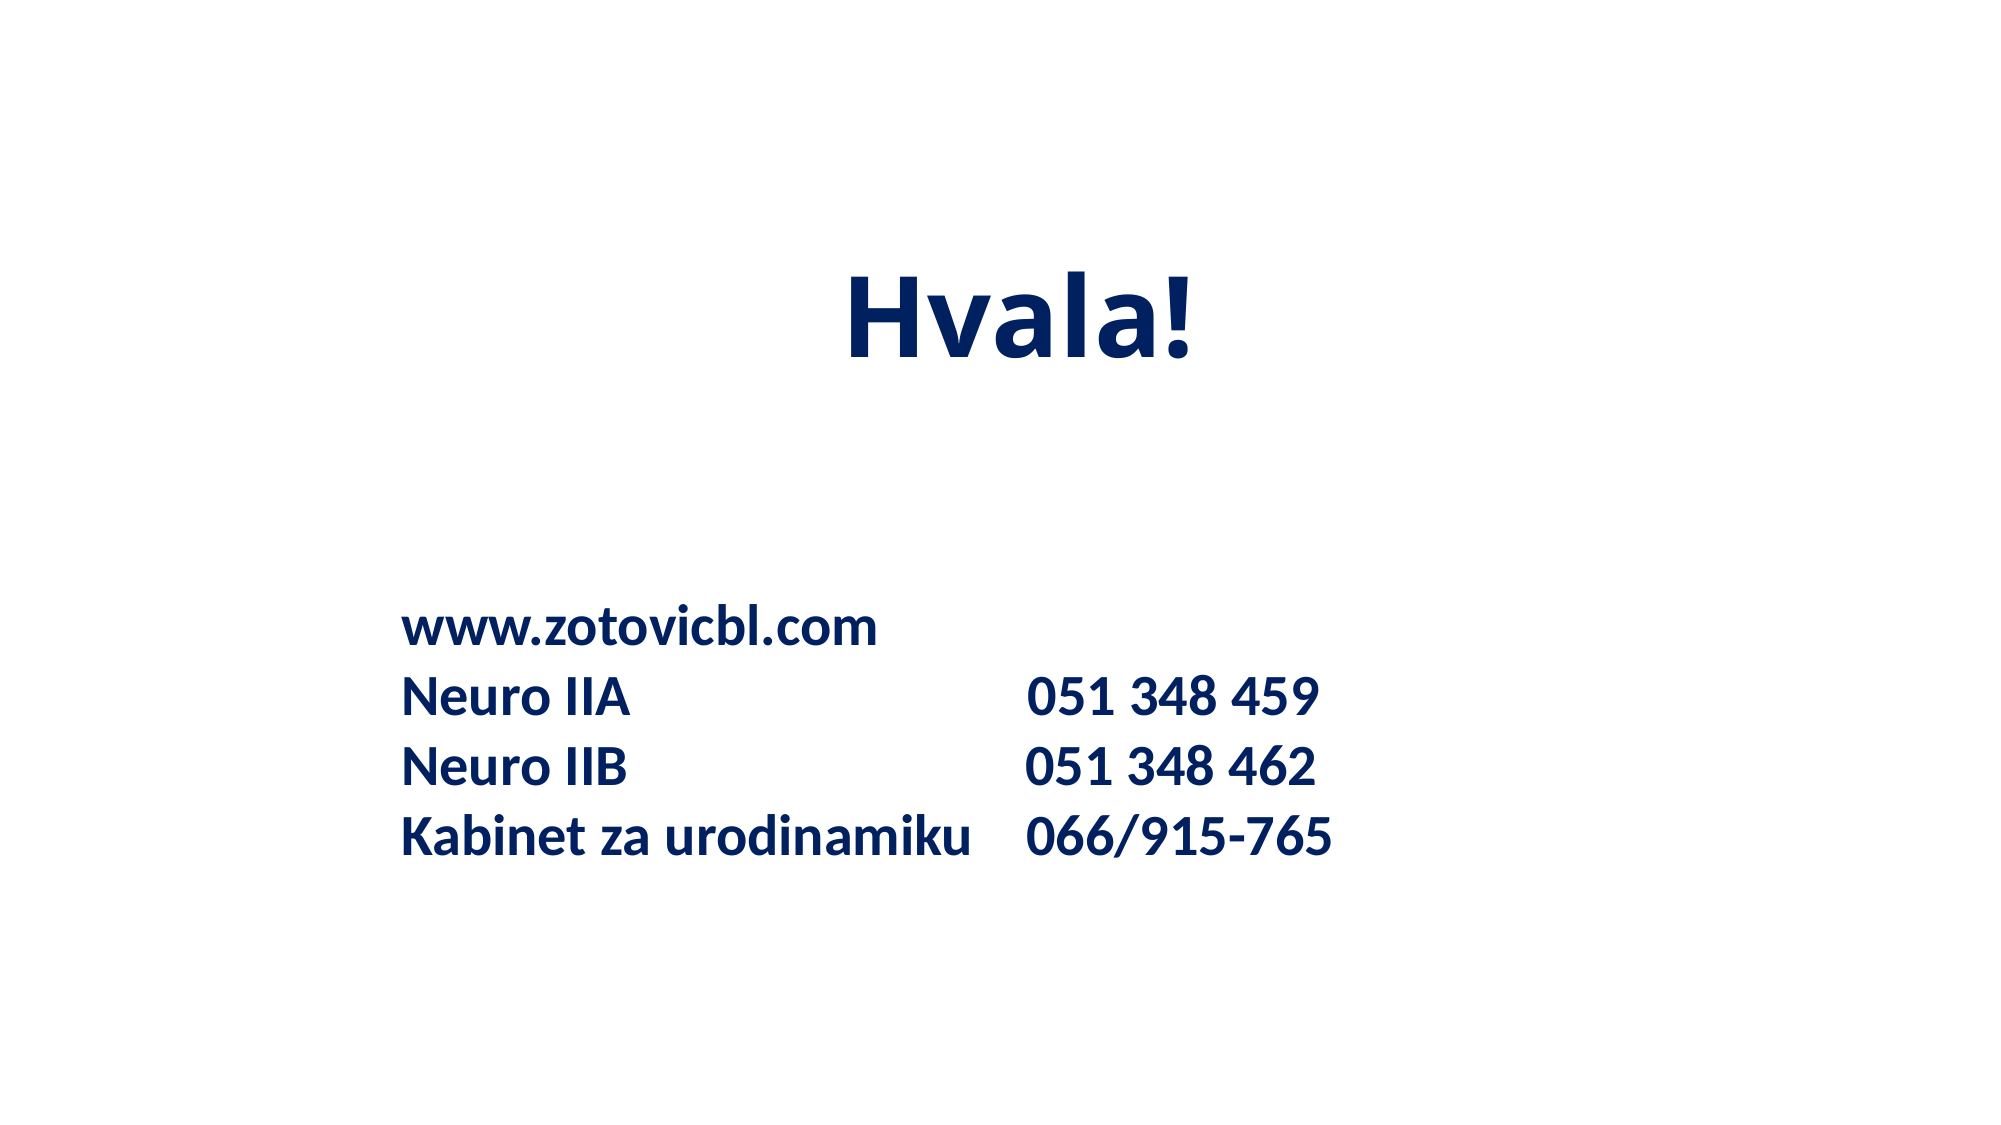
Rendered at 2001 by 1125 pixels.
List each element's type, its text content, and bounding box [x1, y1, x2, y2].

title Hvala! [460, 178, 1576, 464]
text_box www.zotovicbl.com Neuro IIA 051 348 459 Neuro IIB 051 348 462 Kabinet za urodinamiku 066/915-765 [386, 580, 1650, 875]
